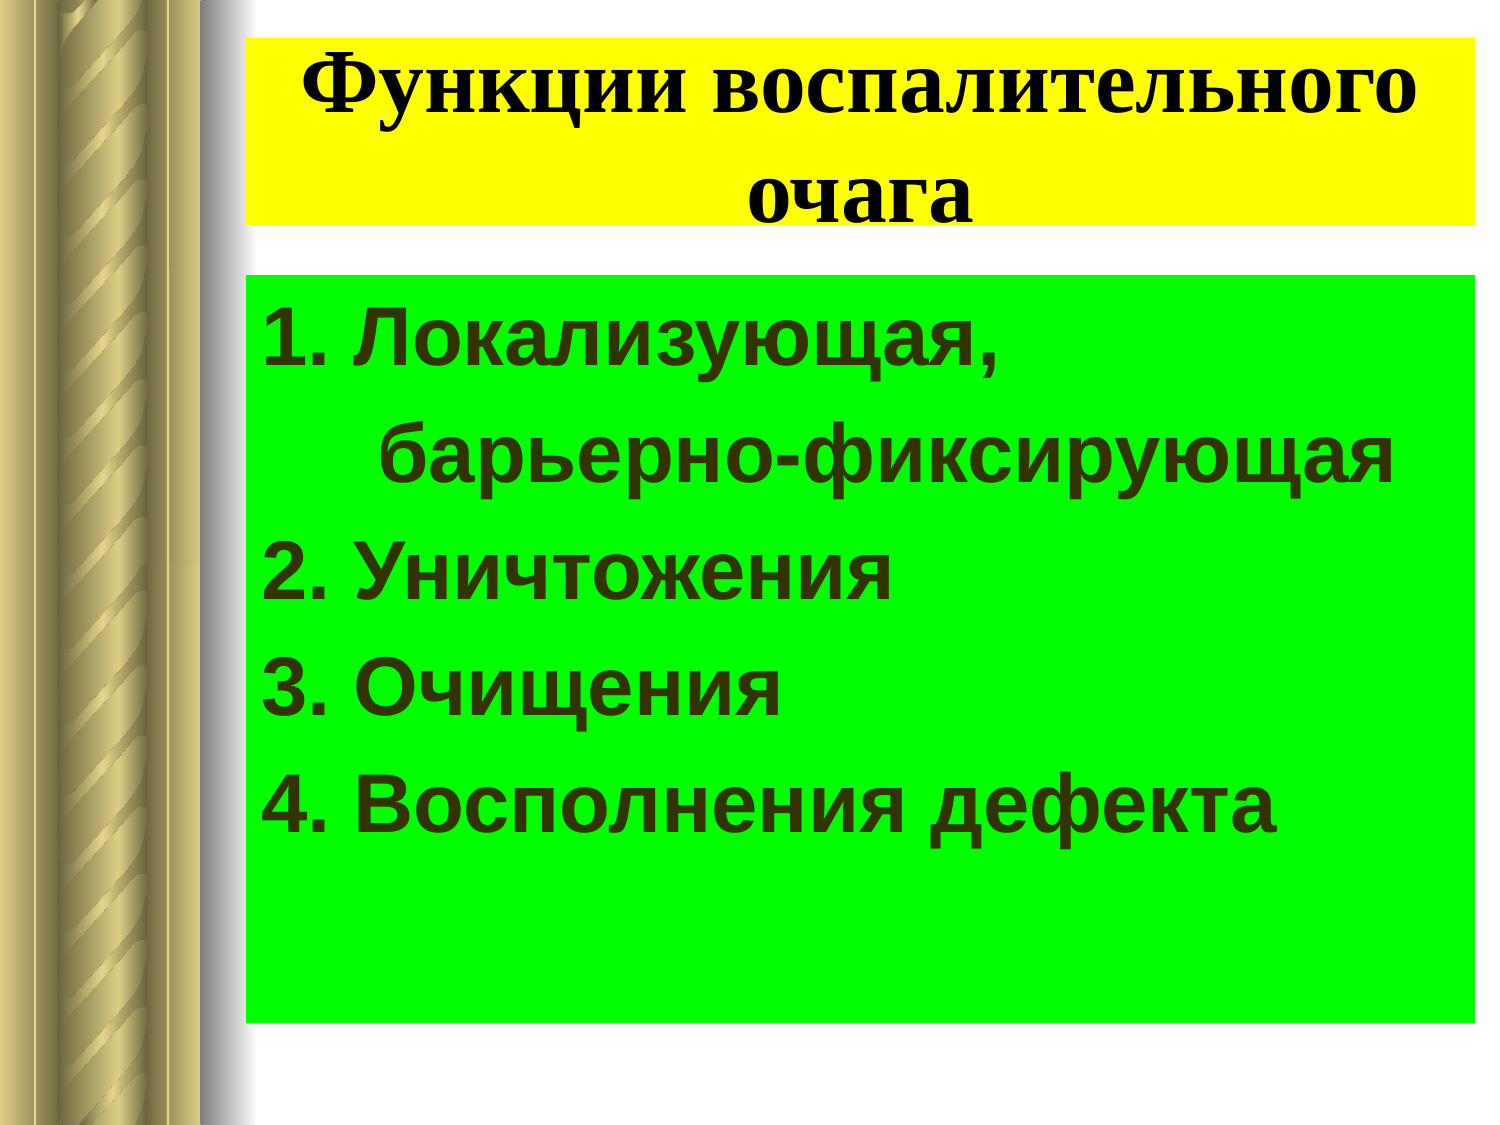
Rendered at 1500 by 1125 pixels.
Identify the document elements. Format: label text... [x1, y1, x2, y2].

title Функции воспалительного очага [245, 37, 1476, 226]
list 1. Локализующая, барьерно-фиксирующая 2. Уничтожения 3. Очищения 4. Восполнения дефекта [245, 274, 1476, 1024]
